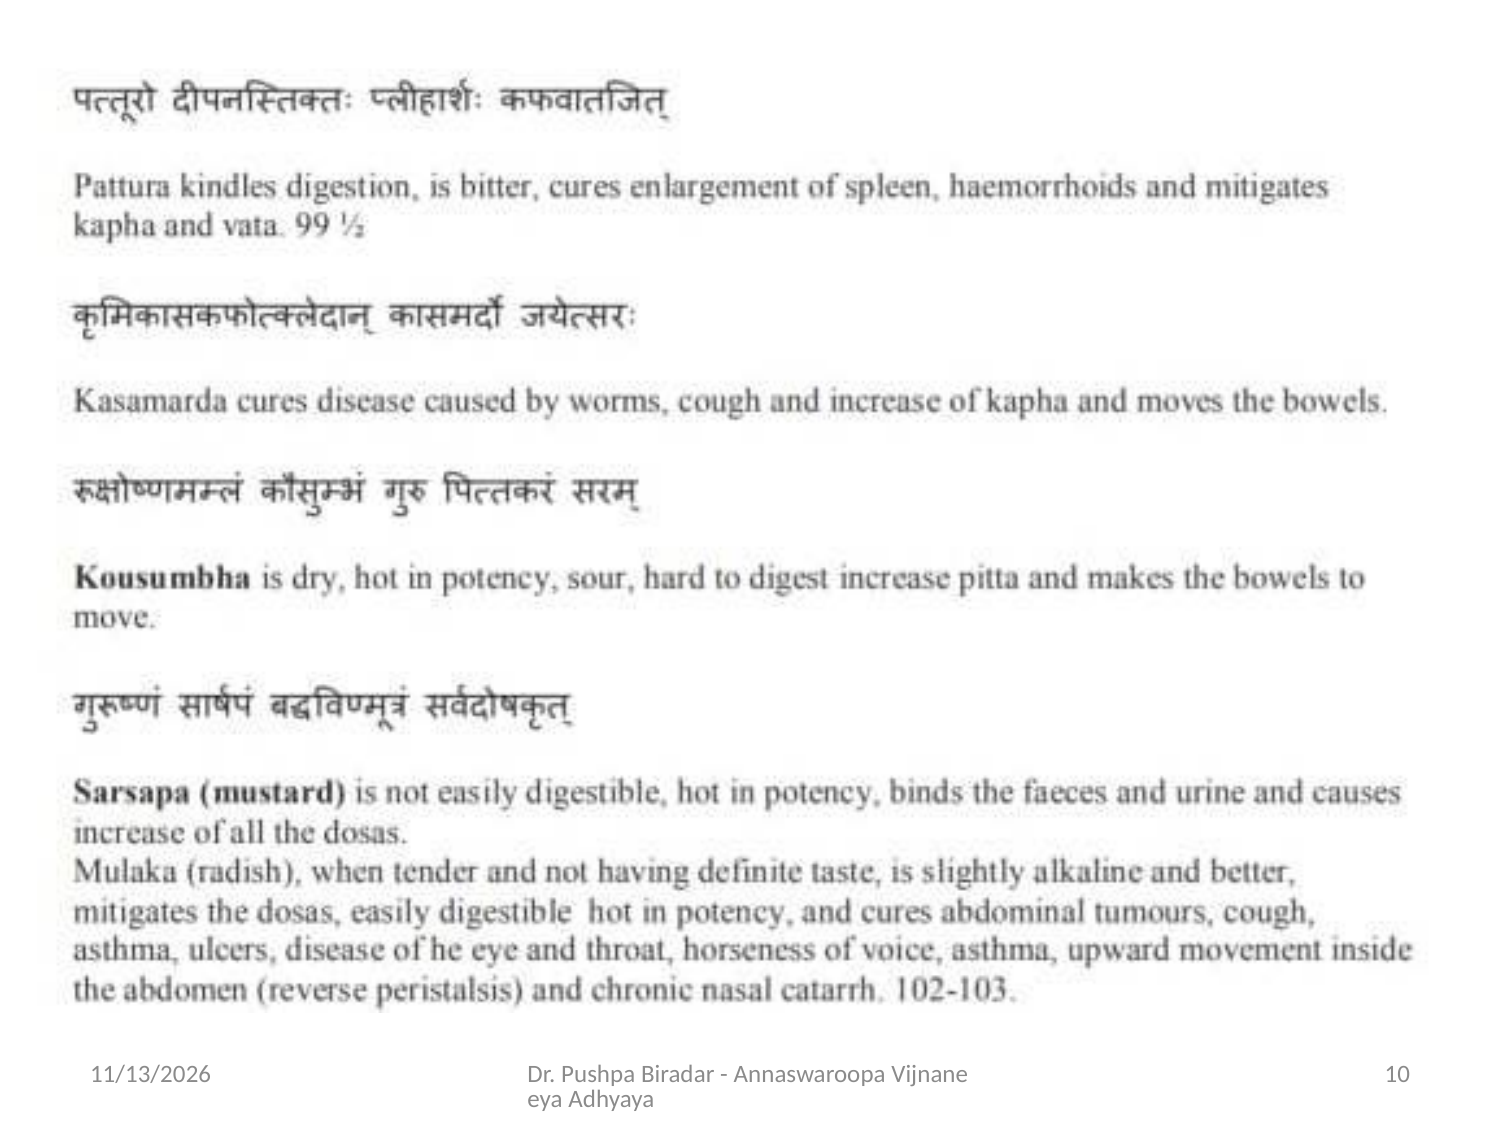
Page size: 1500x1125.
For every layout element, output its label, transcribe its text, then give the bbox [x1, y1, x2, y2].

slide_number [75, 1042, 425, 1103]
footer Dr. Pushpa Biradar - Annaswaroopa Vijnaneeya Adhyaya [512, 1042, 988, 1103]
slide_number 10 [1074, 1042, 1425, 1103]
picture [37, 49, 1439, 1013]
